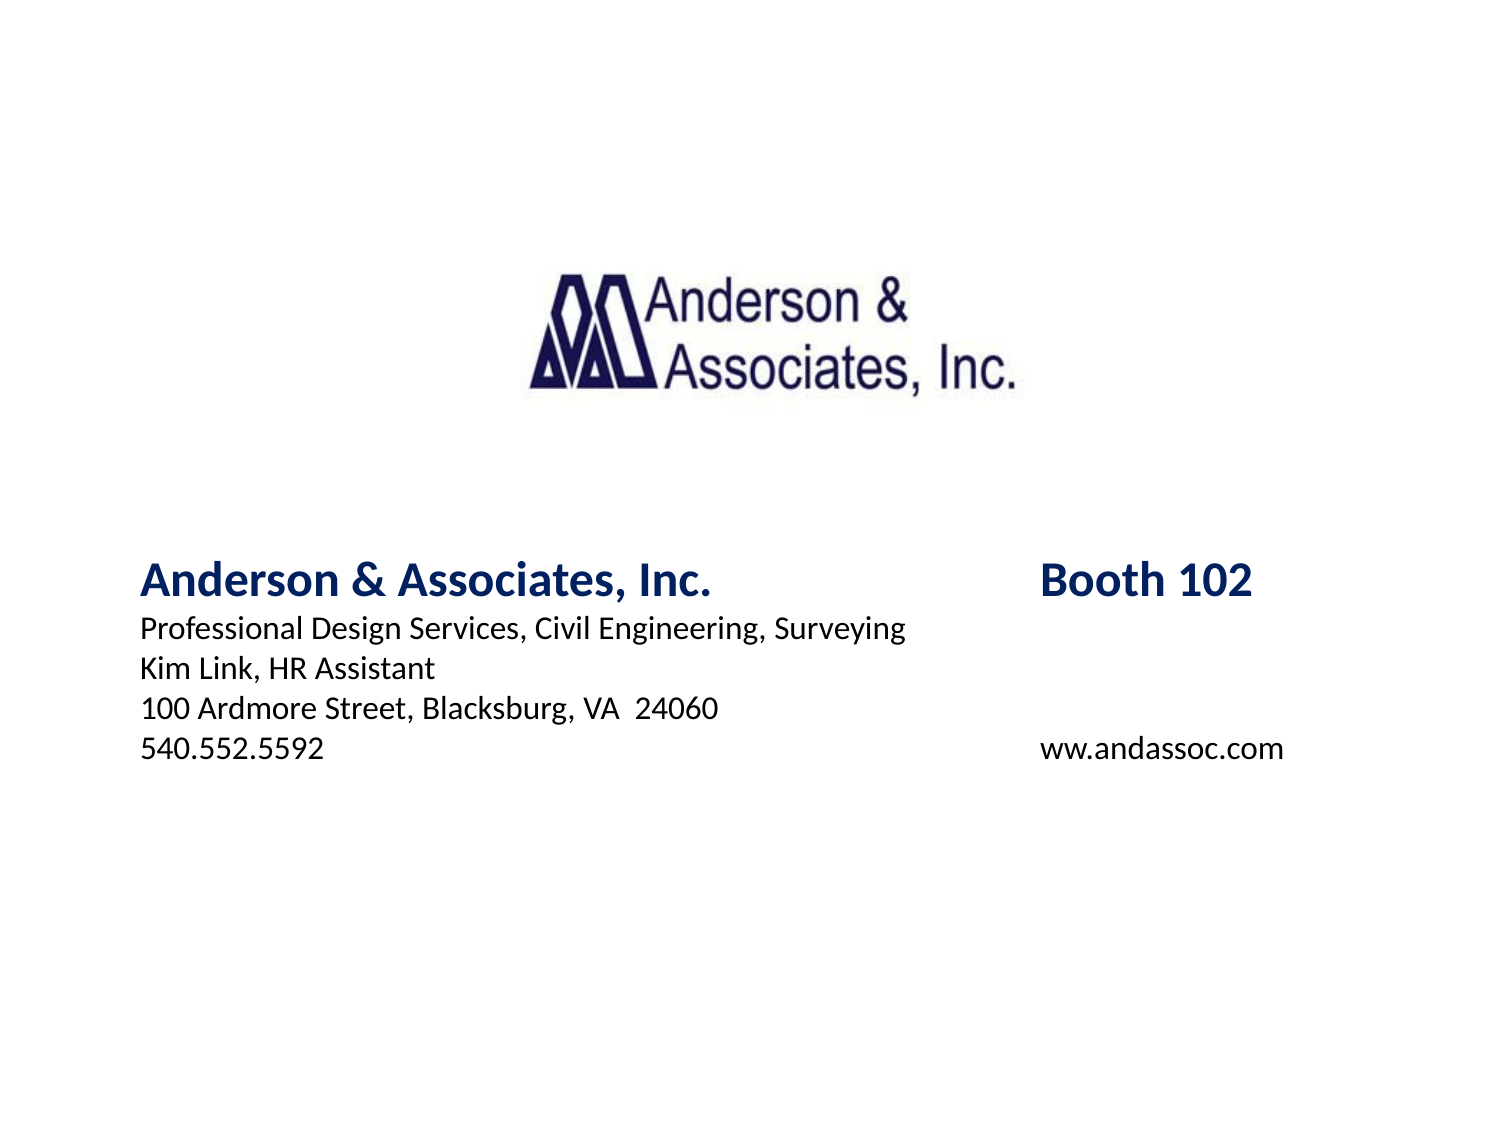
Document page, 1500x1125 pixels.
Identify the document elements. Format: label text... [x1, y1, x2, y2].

text_box Anderson & Associates, Inc. Booth 102 Professional Design Services, Civil Engineering, Surveying Kim Link, HR Assistant 100 Ardmore Street, Blacksburg, VA 24060 540.552.5592 ww.andassoc.com [124, 525, 1400, 788]
picture [337, 249, 1211, 428]
